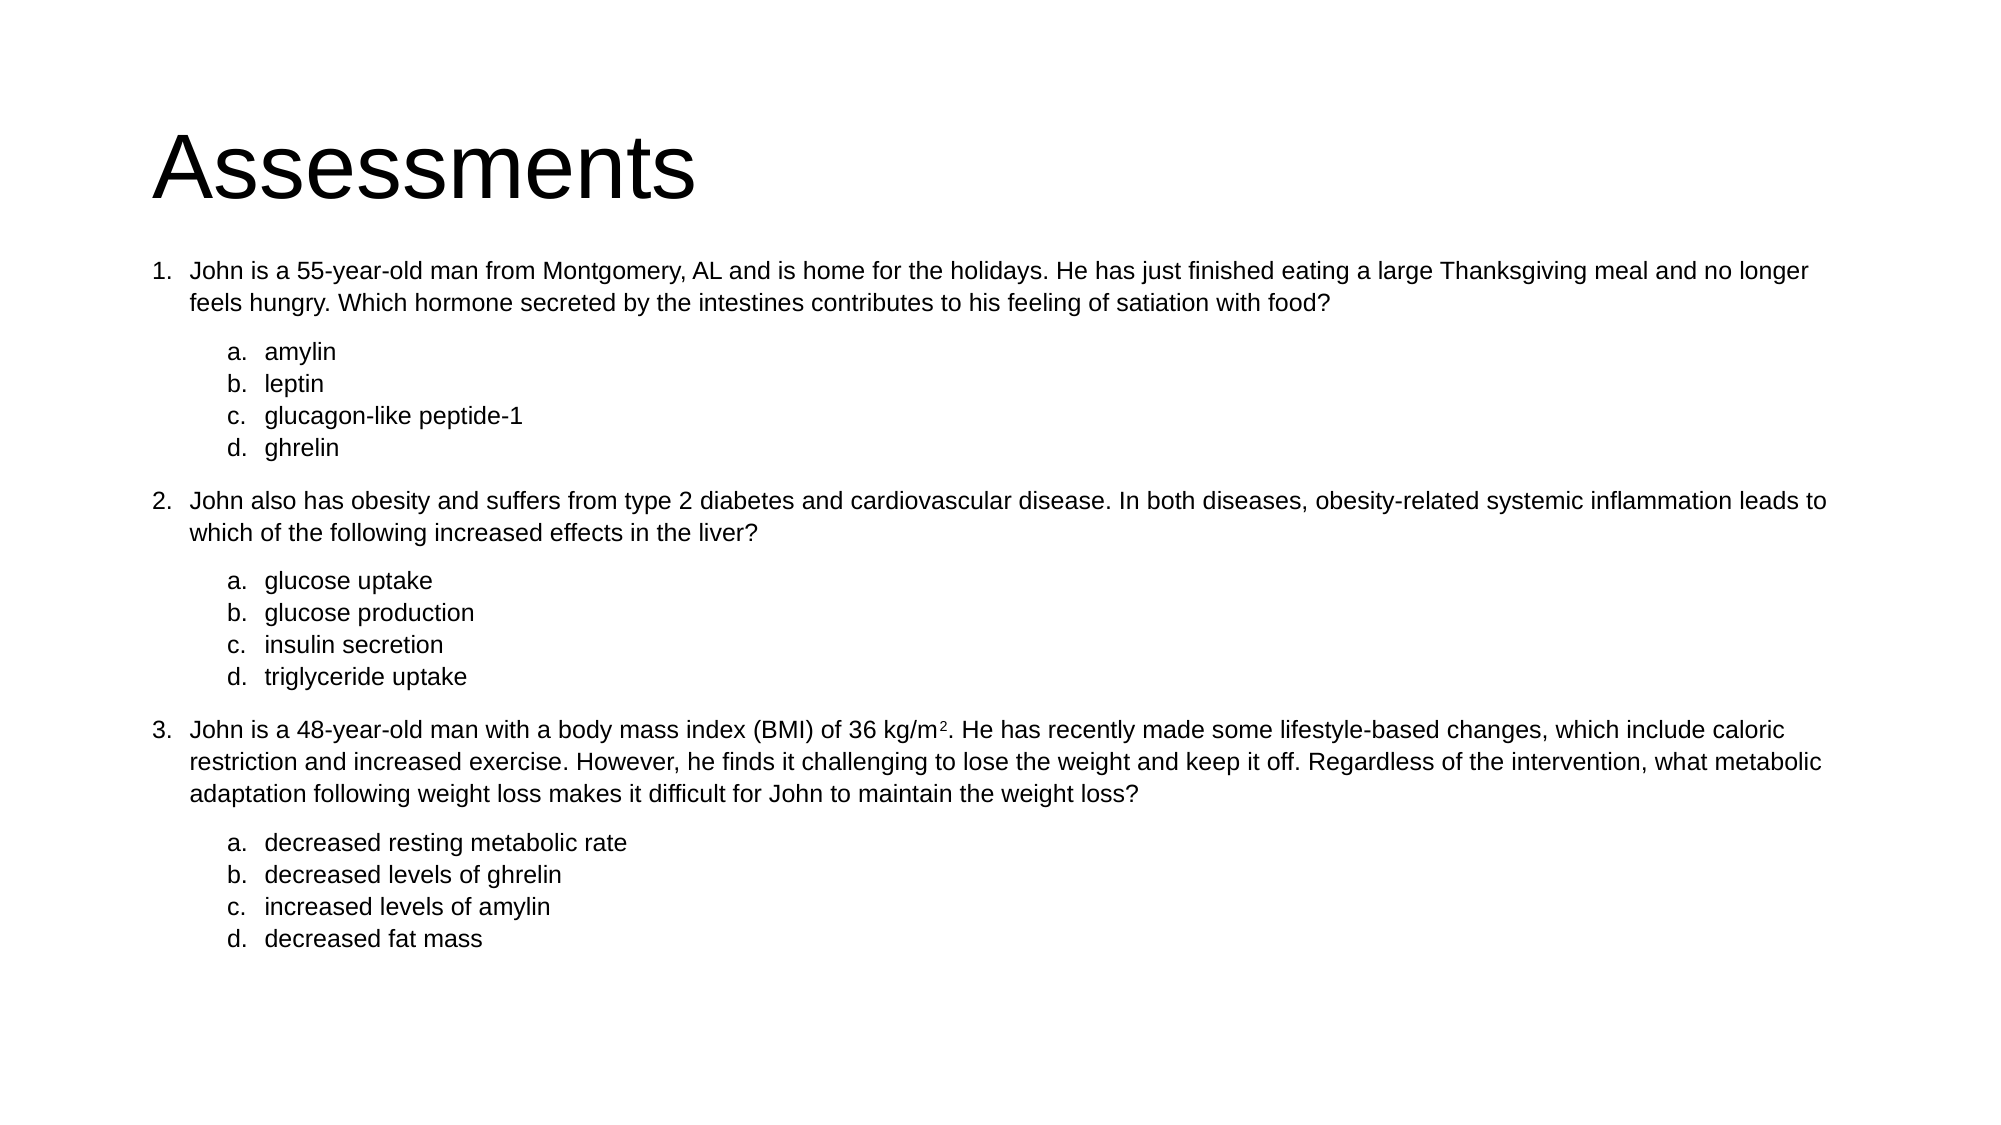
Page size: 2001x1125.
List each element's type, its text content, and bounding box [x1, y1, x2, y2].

title Assessments [137, 59, 1863, 245]
text_box John is a 55-year-old man from Montgomery, AL and is home for the holidays. He has just finished eating a large Thanksgiving meal and no longer feels hungry. Which hormone secreted by the intestines contributes to his feeling of satiation with food? amylin leptin glucagon-like peptide-1 ghrelin John also has obesity and suffers from type 2 diabetes and cardiovascular disease. In both diseases, obesity-related systemic inflammation leads to which of the following increased effects in the liver? glucose uptake glucose production insulin secretion triglyceride uptake John is a 48-year-old man with a body mass index (BMI) of 36 kg/m2. He has recently made some lifestyle-based changes, which include caloric restriction and increased exercise. However, he finds it challenging to lose the weight and keep it off. Regardless of the intervention, what metabolic adaptation following weight loss makes it difficult for John to maintain the weight loss? decreased resting metabolic rate decreased levels of ghrelin increased levels of amylin decreased fat mass [137, 245, 1863, 959]
